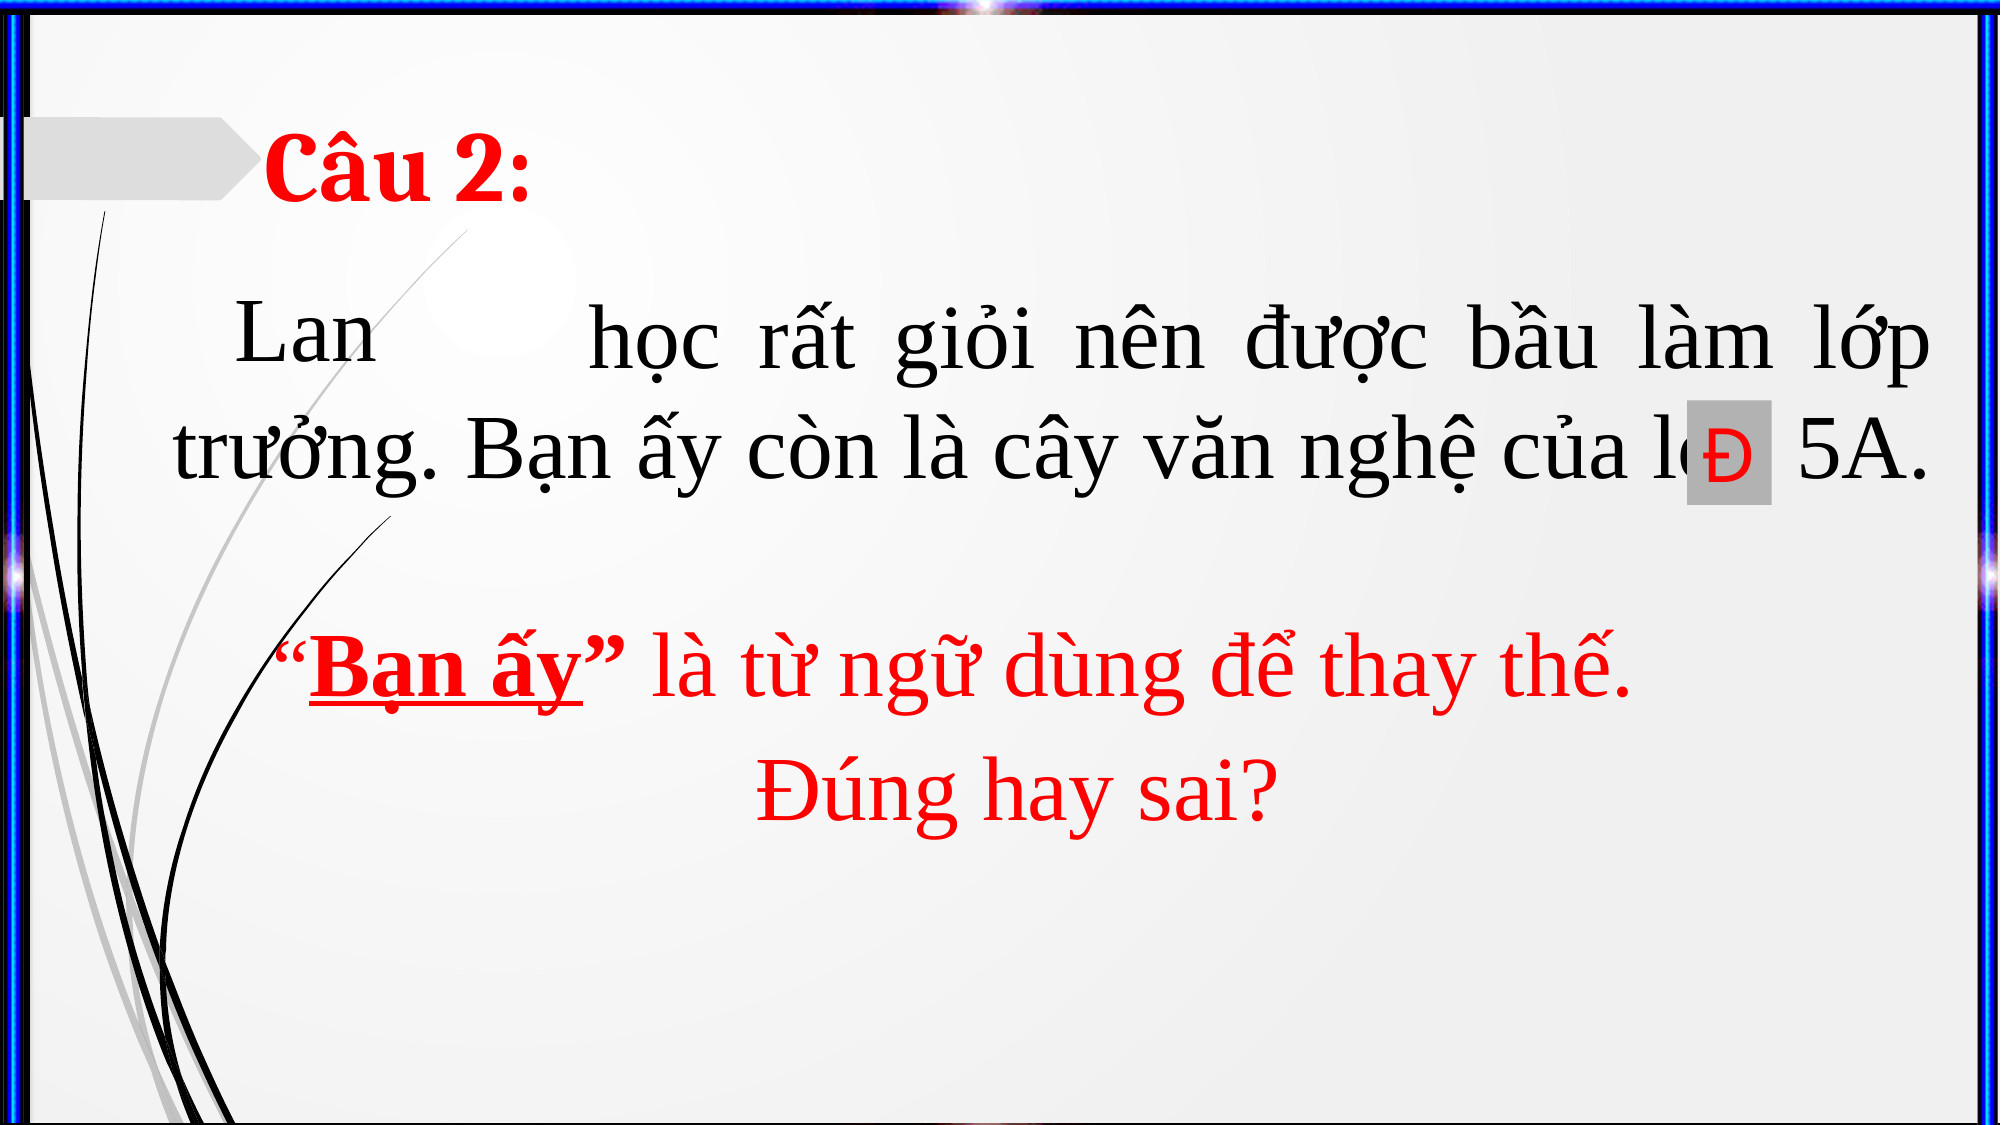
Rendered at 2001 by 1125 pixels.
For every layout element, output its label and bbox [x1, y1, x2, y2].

text_box [0, 0, 2000, 1125]
